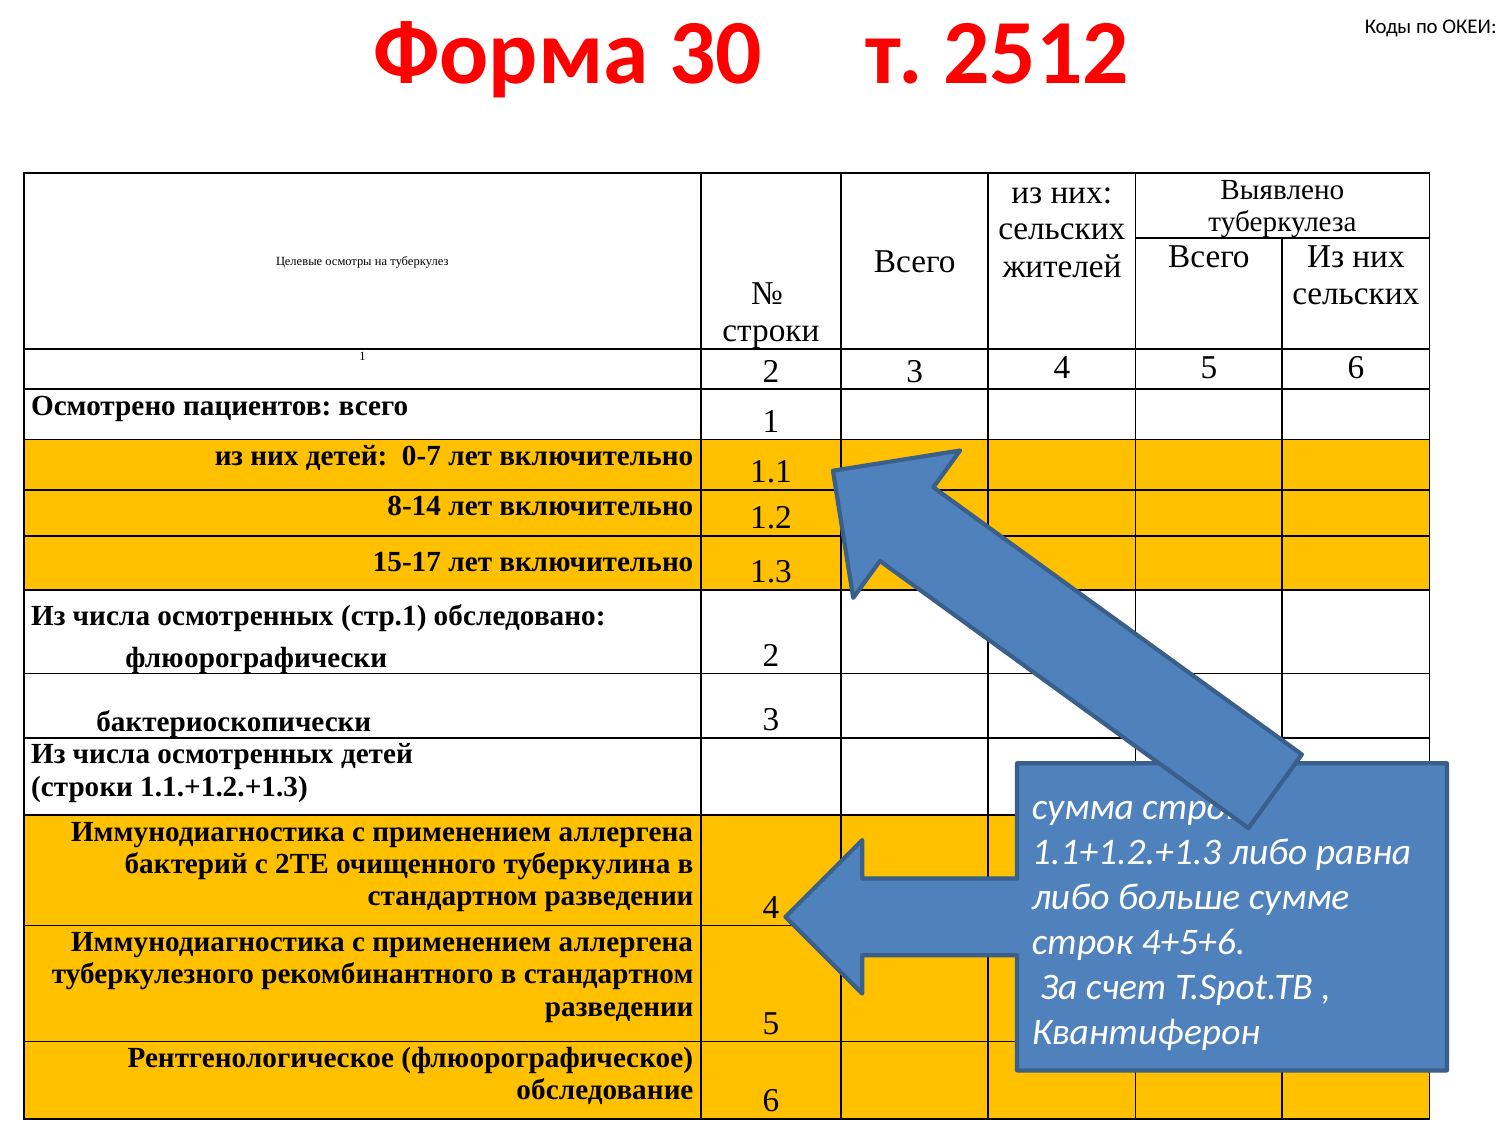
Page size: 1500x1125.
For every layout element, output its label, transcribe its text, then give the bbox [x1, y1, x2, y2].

table_cell [1136, 390, 1281, 439]
table_cell [842, 390, 987, 439]
table_cell [1283, 1073, 1429, 1118]
table_cell [989, 739, 1135, 814]
table_cell 15-17 лет включительно [25, 537, 700, 589]
table_cell 4 [702, 816, 840, 925]
table_cell 4 [989, 350, 1135, 388]
table_cell 1 [702, 390, 840, 439]
table_header Выявлено туберкулеза [1136, 174, 1429, 237]
table_cell 2 [702, 350, 840, 388]
table_cell 5 [702, 926, 840, 1041]
table_cell [989, 958, 1014, 1041]
table_cell из них детей: 0-7 лет включительно [25, 440, 700, 489]
table_cell [1082, 591, 1135, 630]
table_cell [842, 440, 987, 489]
table_cell Осмотрено пациентов: всего [25, 390, 700, 439]
table_cell 1.3 [702, 537, 840, 589]
table_cell Всего [1136, 239, 1281, 348]
table_cell [1136, 1073, 1281, 1118]
table_cell [1283, 440, 1429, 489]
table_cell [842, 816, 987, 876]
title Форма 30 т. 2512 [76, 70, 1427, 76]
table_cell Иммунодиагностика с применением аллергена бактерий с 2ТЕ очищенного туберкулина в стандартном разведении [25, 816, 700, 925]
table_cell [989, 674, 1117, 737]
table_cell 3 [842, 350, 987, 388]
table_cell [842, 674, 987, 737]
table_cell [863, 565, 913, 589]
table_cell 5 [1136, 350, 1281, 388]
table_cell Из числа осмотренных детей (строки 1.1.+1.2.+1.3) [25, 739, 700, 814]
table_header Всего [842, 174, 987, 348]
table_cell [1283, 390, 1429, 439]
table_cell [842, 591, 987, 673]
table_cell [1136, 440, 1281, 489]
table_cell [989, 440, 1135, 489]
table_cell Иммунодиагностика с применением аллергена туберкулезного рекомбинантного в стандартном разведении [25, 926, 700, 1041]
table_cell [989, 491, 1135, 535]
table_cell [1283, 591, 1429, 673]
table_cell 6 [1283, 350, 1429, 388]
table_cell [1136, 591, 1281, 673]
table_header Целевые осмотры на туберкулез [25, 174, 700, 348]
table_cell [1196, 674, 1281, 736]
table_cell [1283, 674, 1429, 737]
table_cell 3 [702, 674, 840, 737]
table_cell [842, 958, 987, 1041]
table_cell бактериоскопически [25, 674, 700, 737]
table_header из них: сельских жителей [989, 174, 1135, 348]
table_cell [1283, 491, 1429, 535]
table_header № строки [702, 174, 840, 348]
table_cell [944, 491, 987, 522]
table_cell 1.1 [702, 440, 840, 489]
text_box [830, 448, 1304, 831]
table_cell Из числа осмотренных (стр.1) обследовано: флюорографически [25, 591, 700, 673]
table_cell Рентгенологическое (флюорографическое) обследование [25, 1042, 700, 1118]
table_cell [842, 739, 987, 814]
table_cell [989, 816, 1014, 876]
table_cell [1283, 537, 1429, 589]
table_cell [1136, 491, 1281, 535]
table_cell 1.2 [702, 491, 840, 535]
table_cell [989, 390, 1135, 439]
table_cell 1 [25, 350, 700, 388]
table_cell 2 [702, 591, 840, 673]
table_cell [702, 739, 840, 814]
table_cell [989, 1042, 1135, 1118]
text_box Коды по ОКЕИ: человек  792 [8, 5, 1500, 70]
table_cell [1286, 739, 1429, 761]
table_cell [1007, 537, 1135, 589]
text_box сумма строк 1.1+1.2.+1.3 либо равна либо больше сумме строк 4+5+6. За счет T.Spot.TB , Квантиферон [783, 761, 1450, 1073]
table_cell [989, 644, 1029, 673]
table_cell 6 [702, 1042, 840, 1118]
table_cell [1136, 537, 1281, 589]
table_cell [842, 547, 849, 589]
table_cell [1136, 750, 1151, 761]
table_cell 8-14 лет включительно [25, 491, 700, 535]
table_cell Из них сельских [1283, 239, 1429, 348]
table_cell [842, 1042, 987, 1118]
